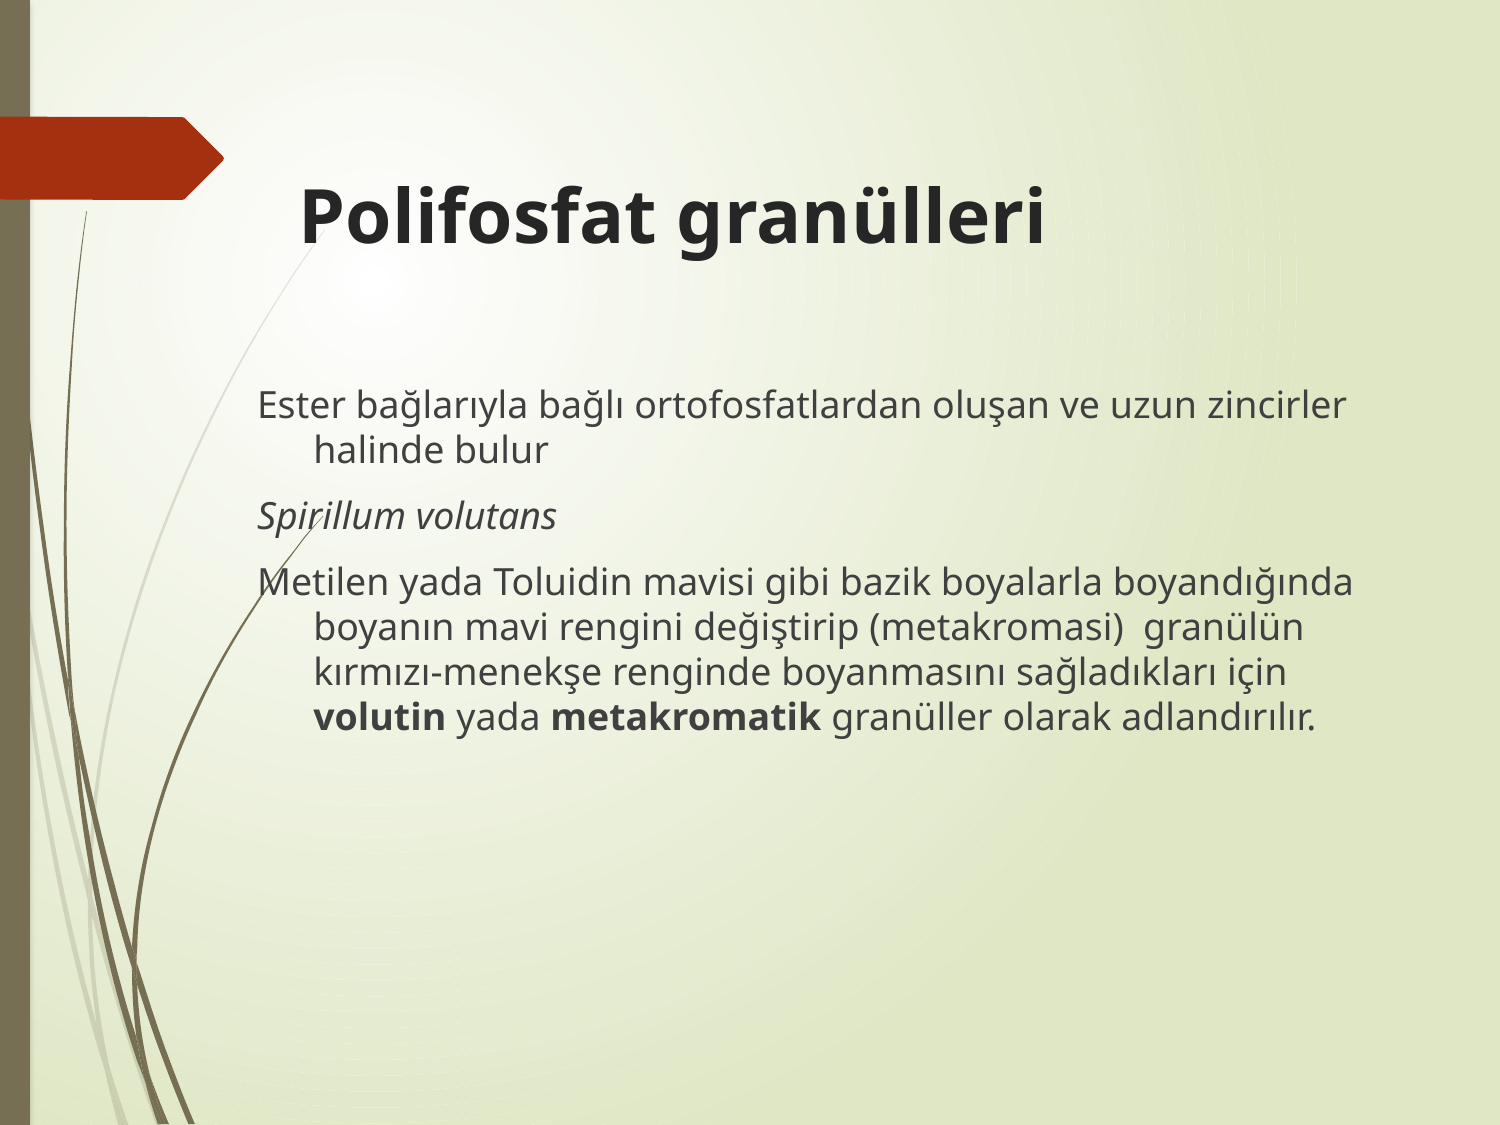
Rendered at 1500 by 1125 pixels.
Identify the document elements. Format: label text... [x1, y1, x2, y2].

list Ester bağlarıyla bağlı ortofosfatlardan oluşan ve uzun zincirler halinde bulur Spirillum volutans Metilen yada Toluidin mavisi gibi bazik boyalarla boyandığında boyanın mavi rengini değiştirip (metakromasi) granülün kırmızı-menekşe renginde boyanmasını sağladıkları için volutin yada metakromatik granüller olarak adlandırılır. [242, 373, 1447, 1071]
title Polifosfat granülleri [283, 160, 1406, 286]
